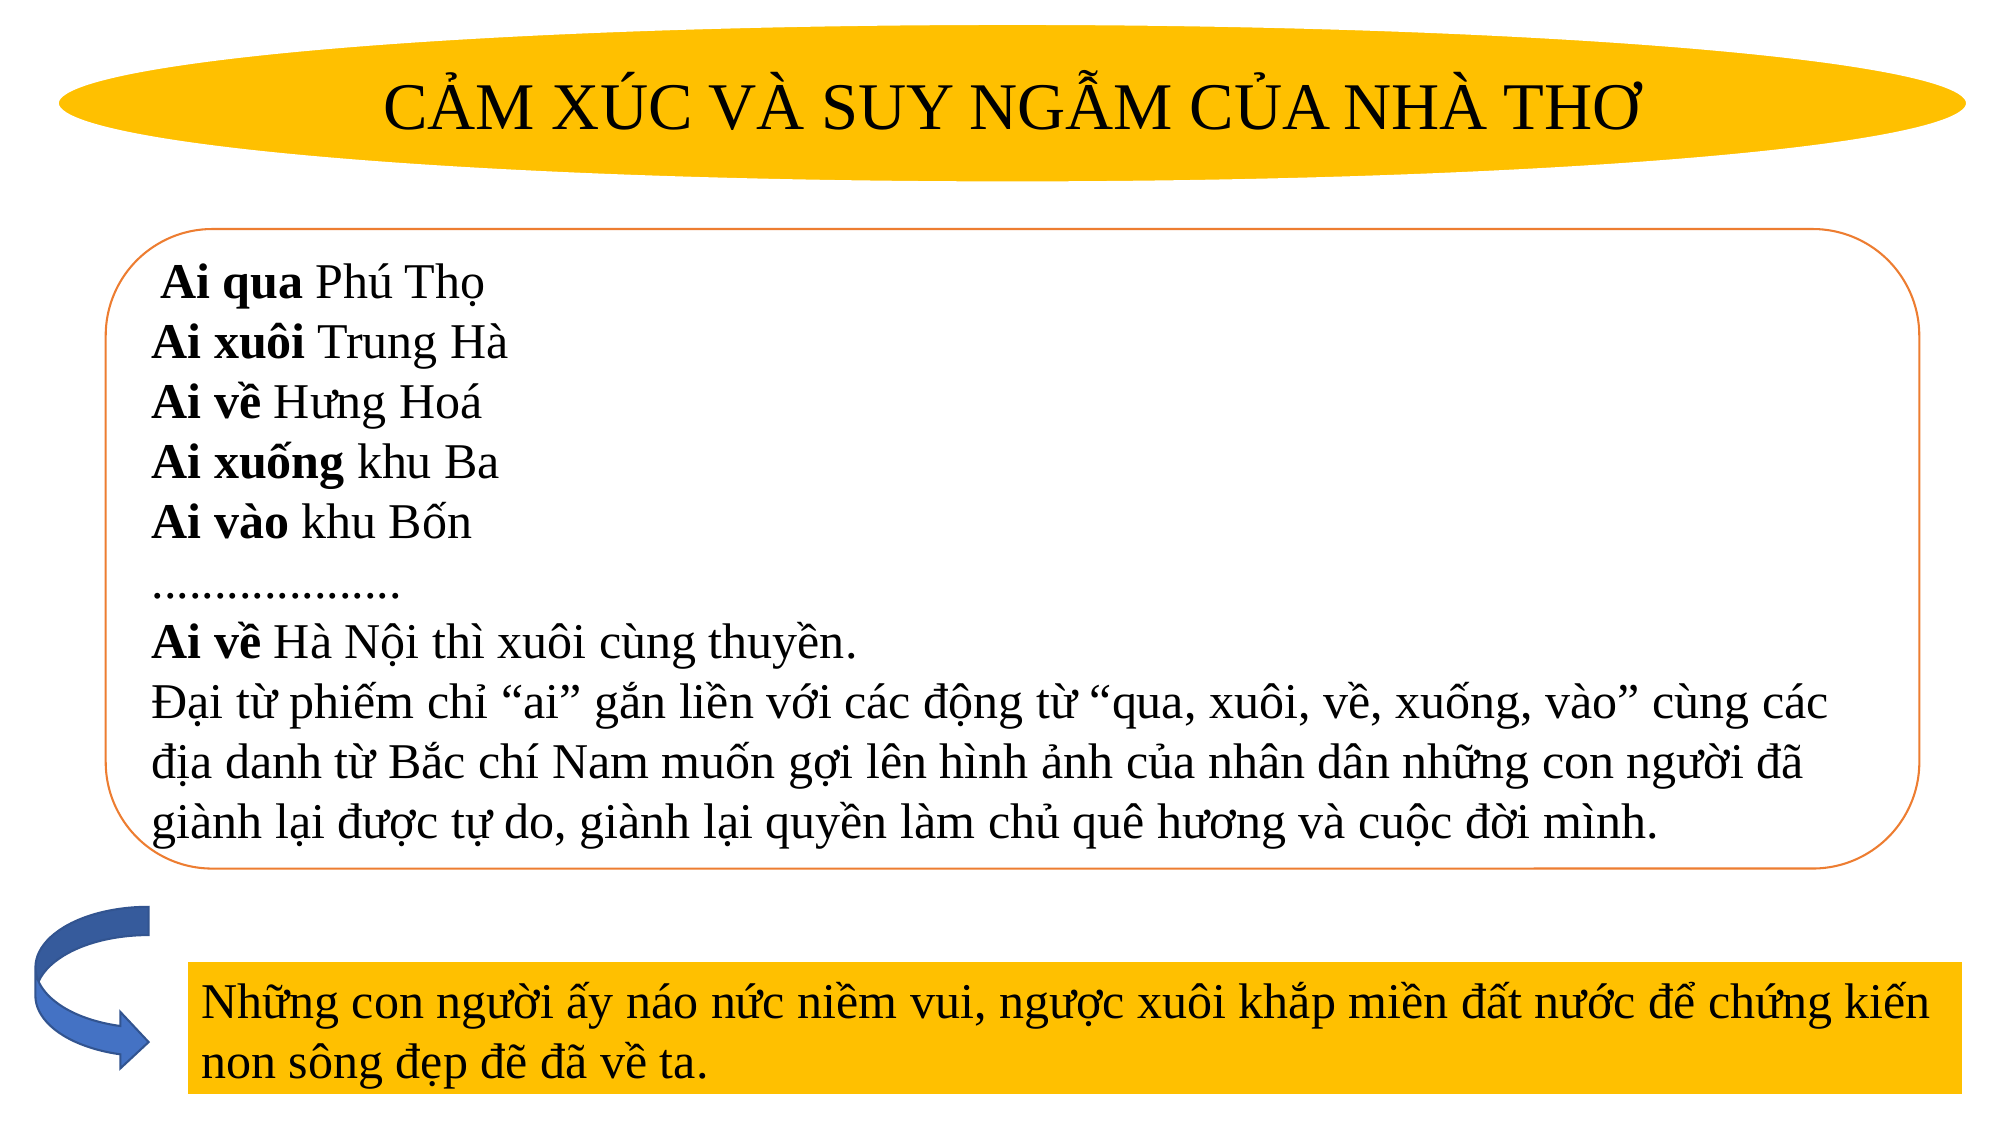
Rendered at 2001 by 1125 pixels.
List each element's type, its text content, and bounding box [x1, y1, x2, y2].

text_box CẢM XÚC VÀ SUY NGẪM CỦA NHÀ THƠ [55, 21, 1970, 185]
text_box Những con người ấy náo nức niềm vui, ngược xuôi khắp miền đất nước để chứng kiến non sông đẹp đẽ đã về ta. [185, 959, 1965, 1097]
text_box Ai qua Phú Thọ Ai xuôi Trung Hà Ai về Hưng Hoá Ai xuống khu Ba Ai vào khu Bốn .................... Ai về Hà Nội thì xuôi cùng thuyền. Đại từ phiếm chỉ “ai” gắn liền với các động từ “qua, xuôi, về, xuống, vào” cùng các địa danh từ Bắc chí Nam muốn gợi lên hình ảnh của nhân dân những con người đã giành lại được tự do, giành lại quyền làm chủ quê hương và cuộc đời mình. [104, 227, 1921, 870]
text_box [34, 905, 151, 1071]
